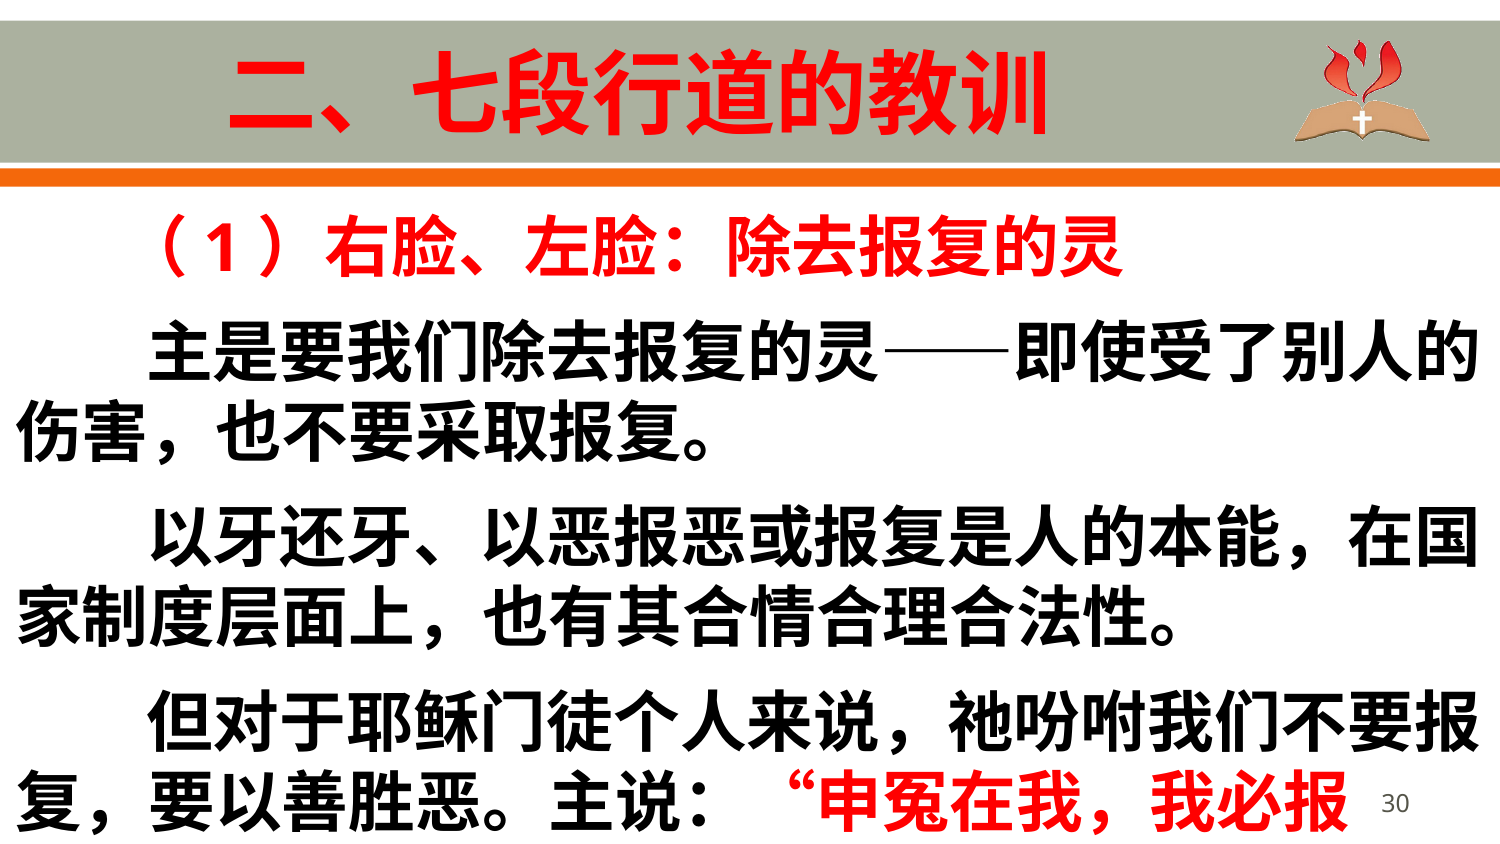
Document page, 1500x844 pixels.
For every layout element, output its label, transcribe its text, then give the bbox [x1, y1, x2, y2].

picture [1289, 35, 1434, 144]
title 二、七段行道的教训 [0, 22, 1278, 160]
slide_number 30 [1074, 782, 1425, 827]
list （1）右脸、左脸：除去报复的灵 主是要我们除去报复的灵——即使受了别人的伤害，也不要采取报复。 以牙还牙、以恶报恶或报复是人的本能，在国家制度层面上，也有其合情合理合法性。 但对于耶稣门徒个人来说，祂吩咐我们不要报复，要以善胜恶。主说：“申冤在我，我必报应。” [0, 196, 1498, 837]
